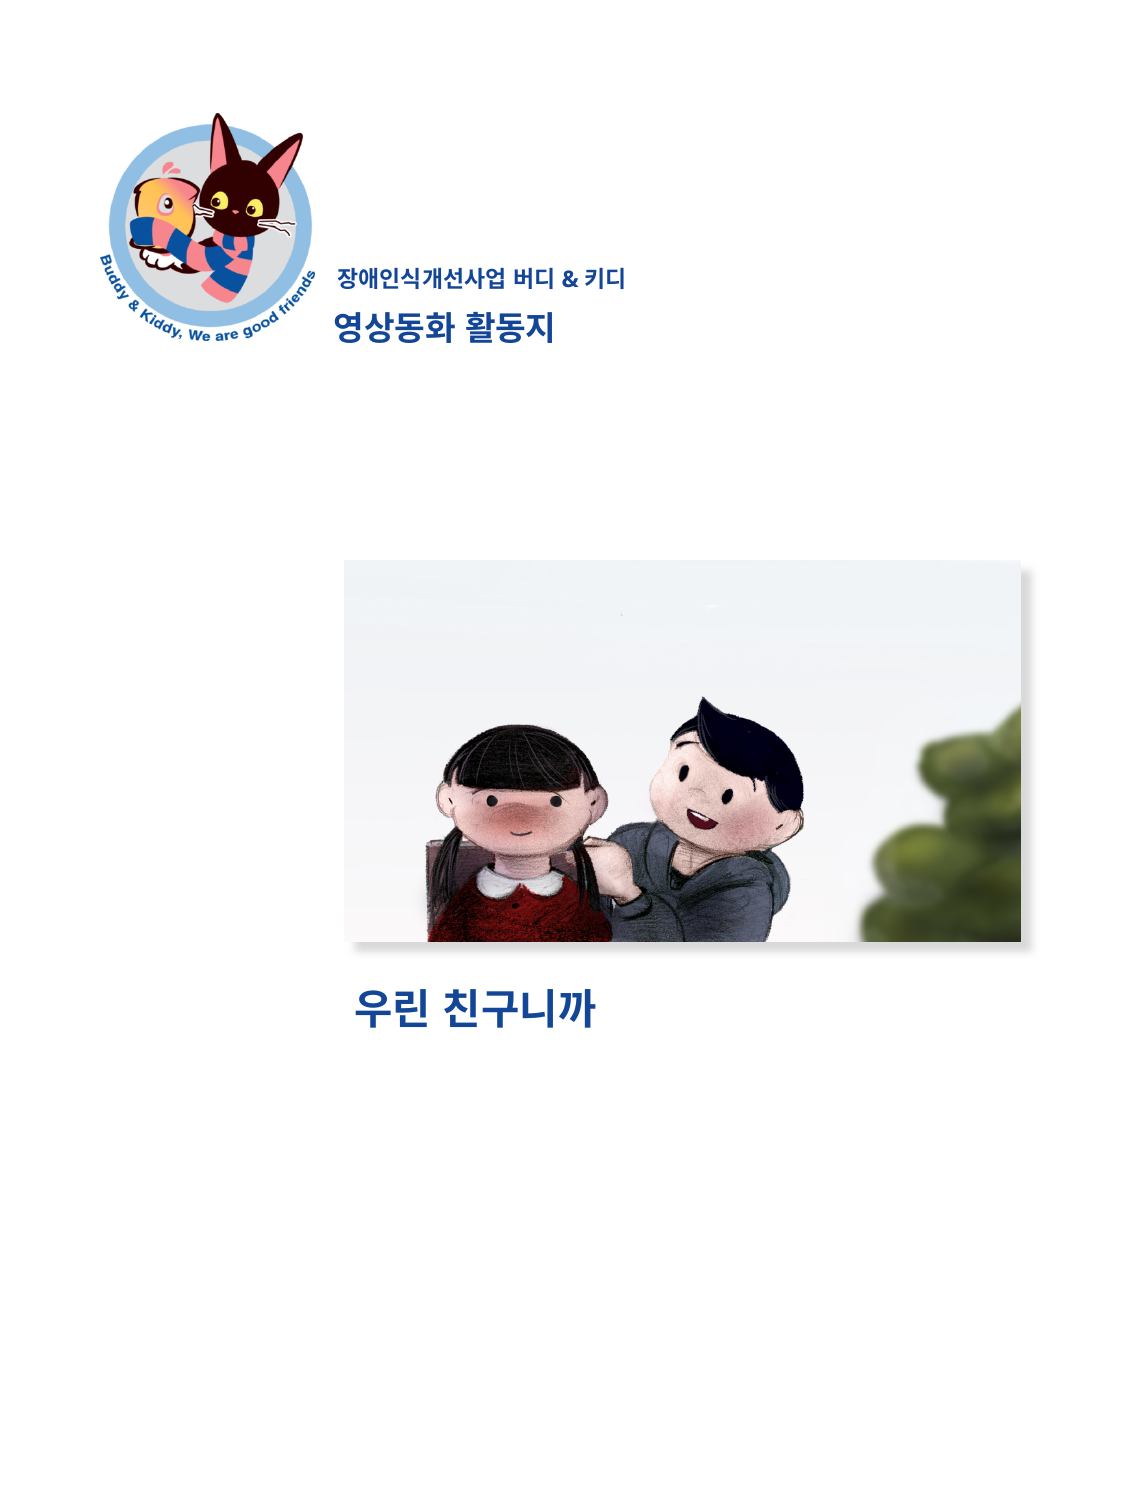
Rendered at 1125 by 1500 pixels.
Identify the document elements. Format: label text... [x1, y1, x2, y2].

text_box 영상동화 활동지 [319, 299, 645, 355]
picture [100, 113, 315, 341]
text_box 우린 친구니까 [339, 950, 871, 1041]
text_box 장애인식개선사업 버디&키디 [322, 256, 689, 299]
picture [343, 560, 1021, 942]
